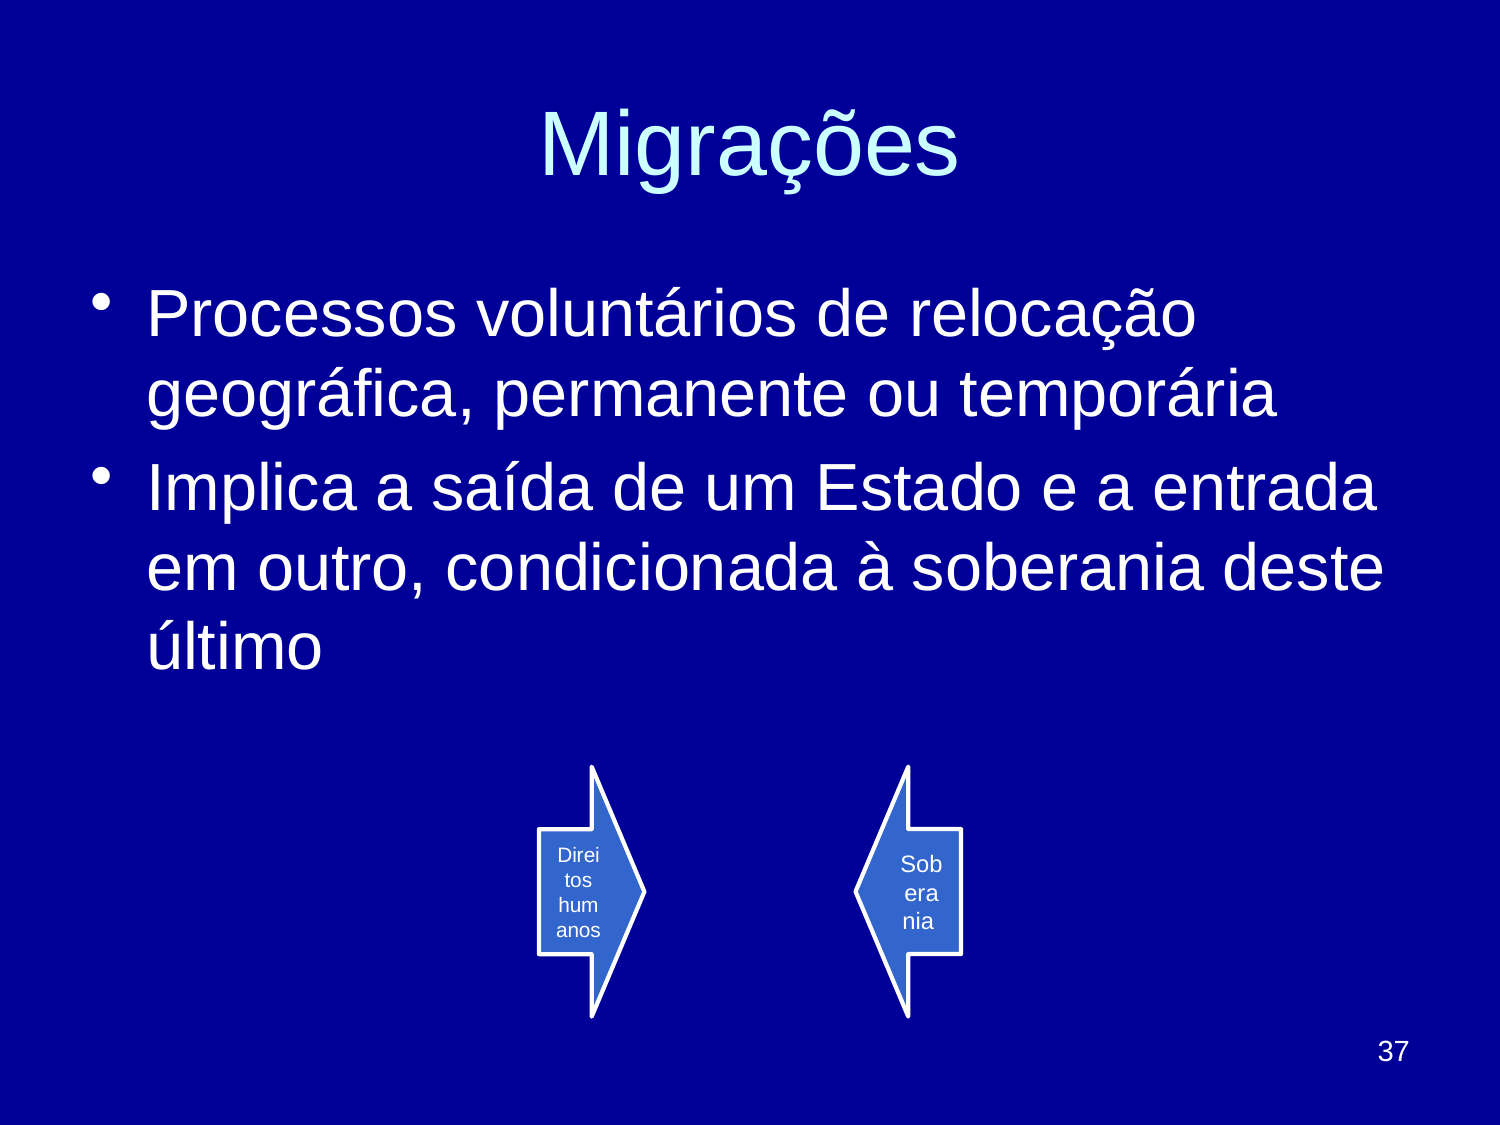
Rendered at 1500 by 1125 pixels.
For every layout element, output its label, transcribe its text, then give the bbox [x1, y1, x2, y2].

title Migrações [75, 45, 1425, 233]
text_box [249, 680, 1251, 1103]
slide_number 37 [1254, 1024, 1425, 1103]
list Processos voluntários de relocação geográfica, permanente ou temporária Implica a saída de um Estado e a entrada em outro, condicionada à soberania deste último [75, 262, 1425, 1005]
